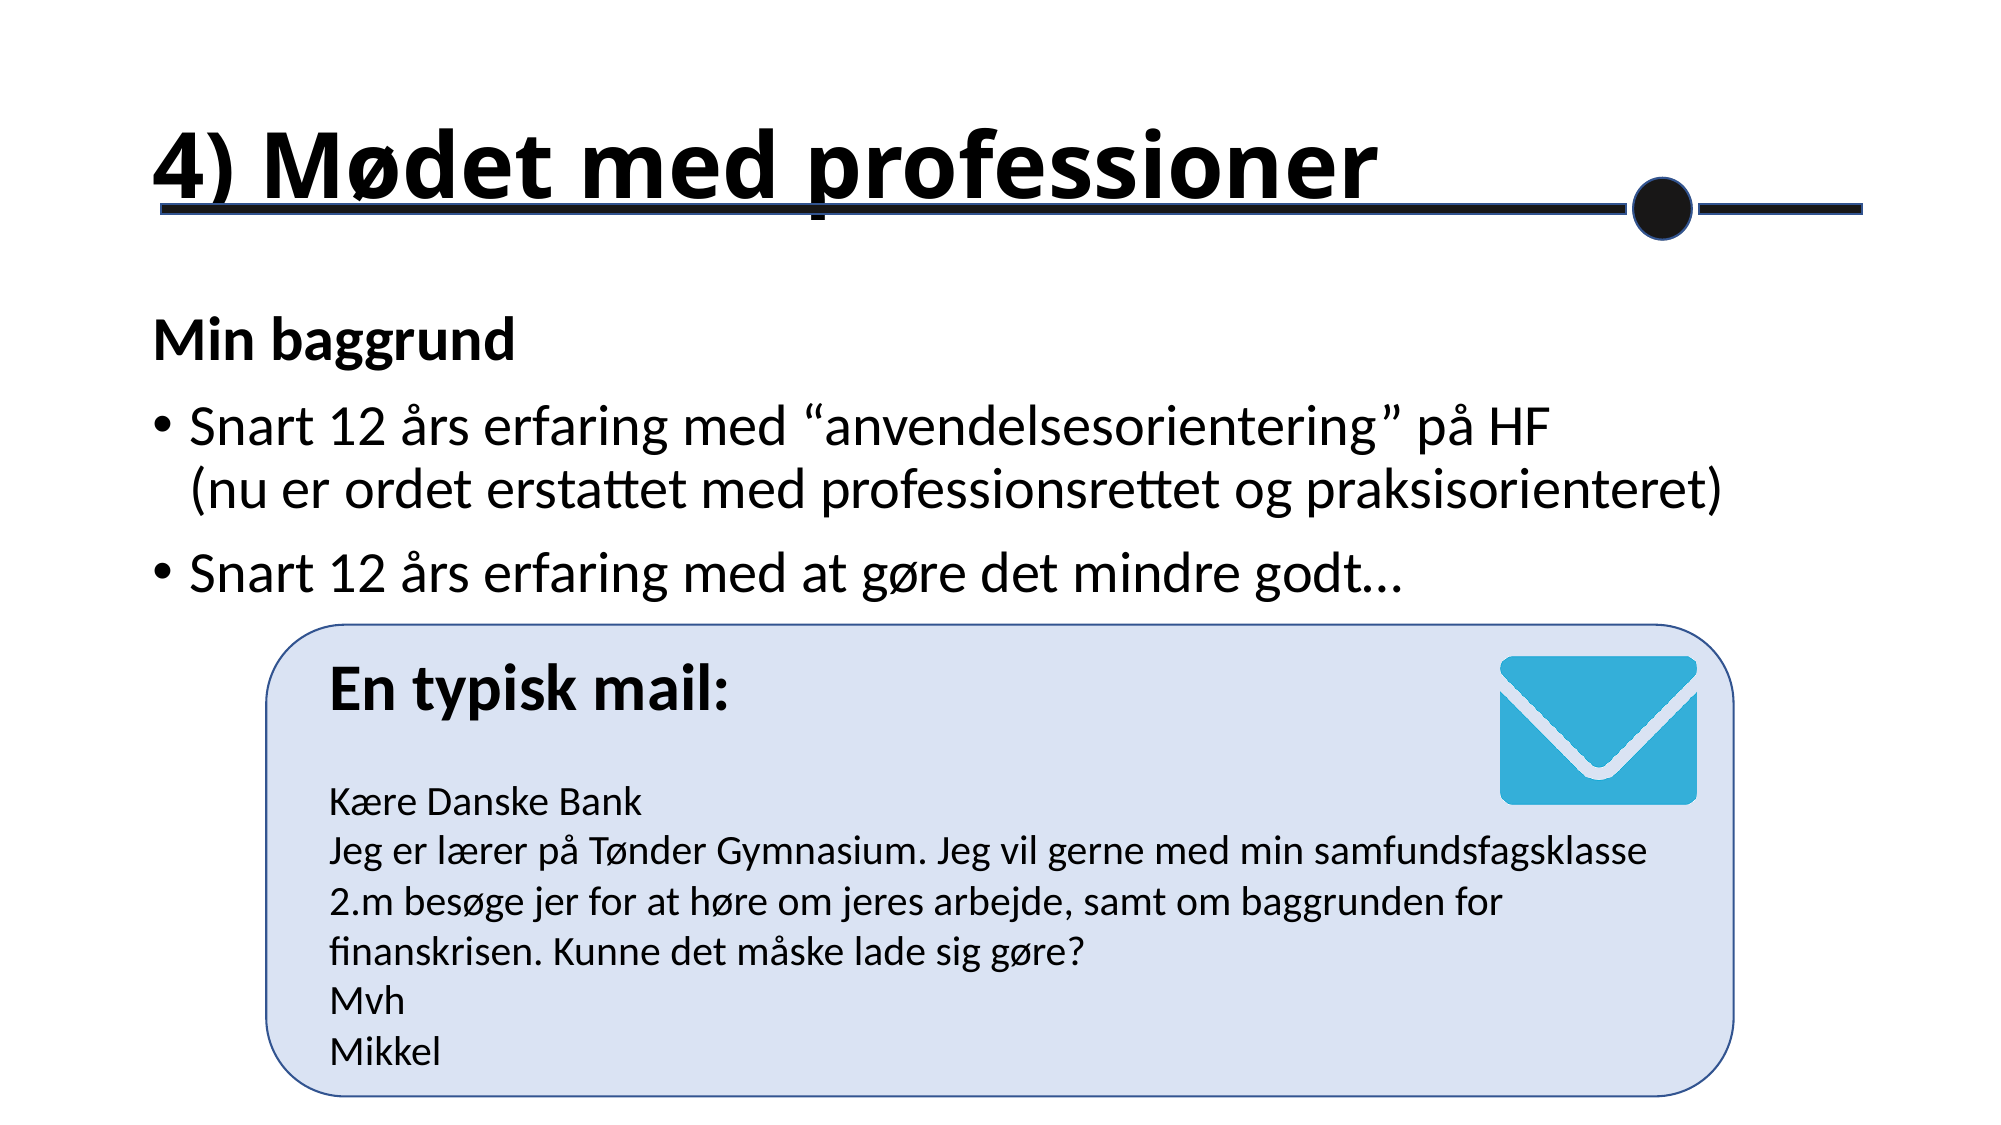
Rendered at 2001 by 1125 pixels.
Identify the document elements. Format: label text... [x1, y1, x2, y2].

list Min baggrund Snart 12 års erfaring med “anvendelsesorientering” på HF (nu er ordet erstattet med professionsrettet og praksisorienteret) Snart 12 års erfaring med at gøre det mindre godt… [1276, 299, 1863, 1014]
list Min baggrund Snart 12 års erfaring med “anvendelsesorientering” på HF (nu er ordet erstattet med professionsrettet og praksisorienteret) Snart 12 års erfaring med at gøre det mindre godt… [137, 299, 724, 1014]
text_box [265, 1014, 1735, 1098]
text_box [160, 203, 1627, 215]
picture [1500, 631, 1697, 829]
text_box [1632, 176, 1693, 241]
text_box [1698, 203, 1863, 215]
title 4) Mødet med professioner [137, 59, 1863, 278]
text_box [724, 286, 1276, 839]
text_box En typisk mail: Kære Danske Bank Jeg er lærer på Tønder Gymnasium. Jeg vil gerne med min samfundsfagsklasse 2.m besøge jer for at høre om jeres arbejde, samt om baggrunden for finanskrisen. Kunne det måske lade sig gøre? Mvh Mikkel [314, 635, 1686, 1081]
